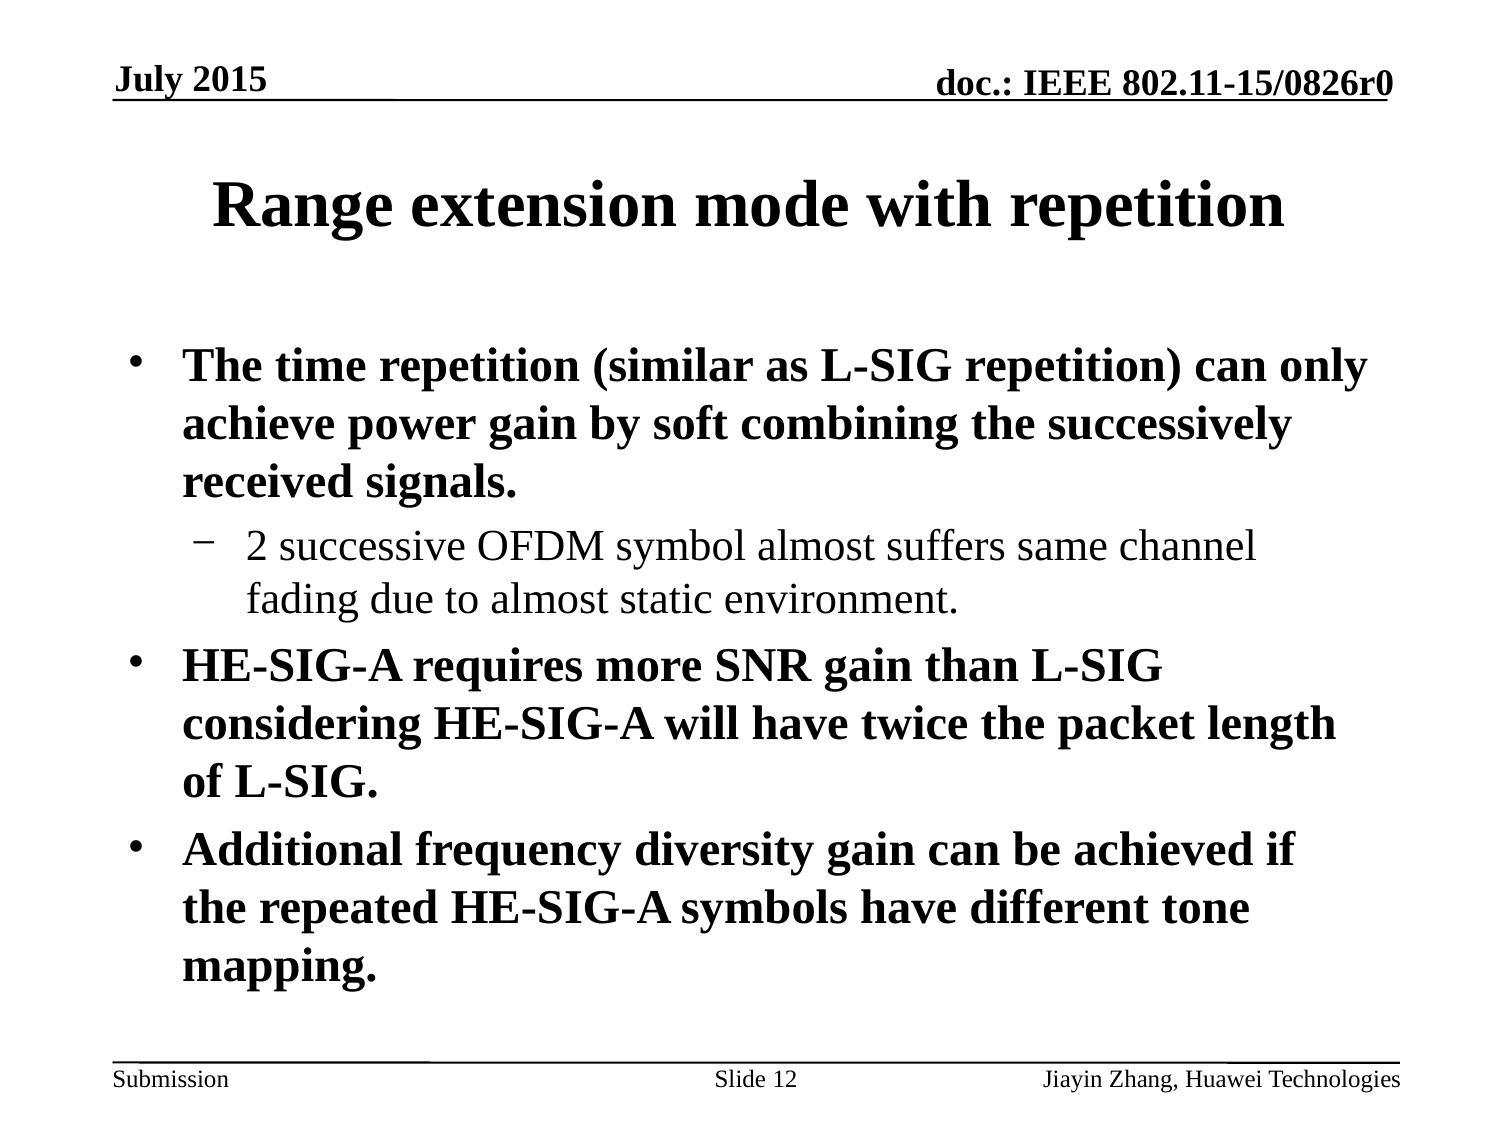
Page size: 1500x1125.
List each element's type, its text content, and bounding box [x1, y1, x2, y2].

title Range extension mode with repetition [112, 112, 1388, 288]
footer Jiayin Zhang, Huawei Technologies [878, 1061, 1402, 1093]
list The time repetition (similar as L-SIG repetition) can only achieve power gain by soft combining the successively received signals. 2 successive OFDM symbol almost suffers same channel fading due to almost static environment. HE-SIG-A requires more SNR gain than L-SIG considering HE-SIG-A will have twice the packet length of L-SIG. Additional frequency diversity gain can be achieved if the repeated HE-SIG-A symbols have different tone mapping. [112, 324, 1388, 1000]
slide_number Slide 12 [712, 1061, 800, 1123]
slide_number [114, 54, 423, 100]
